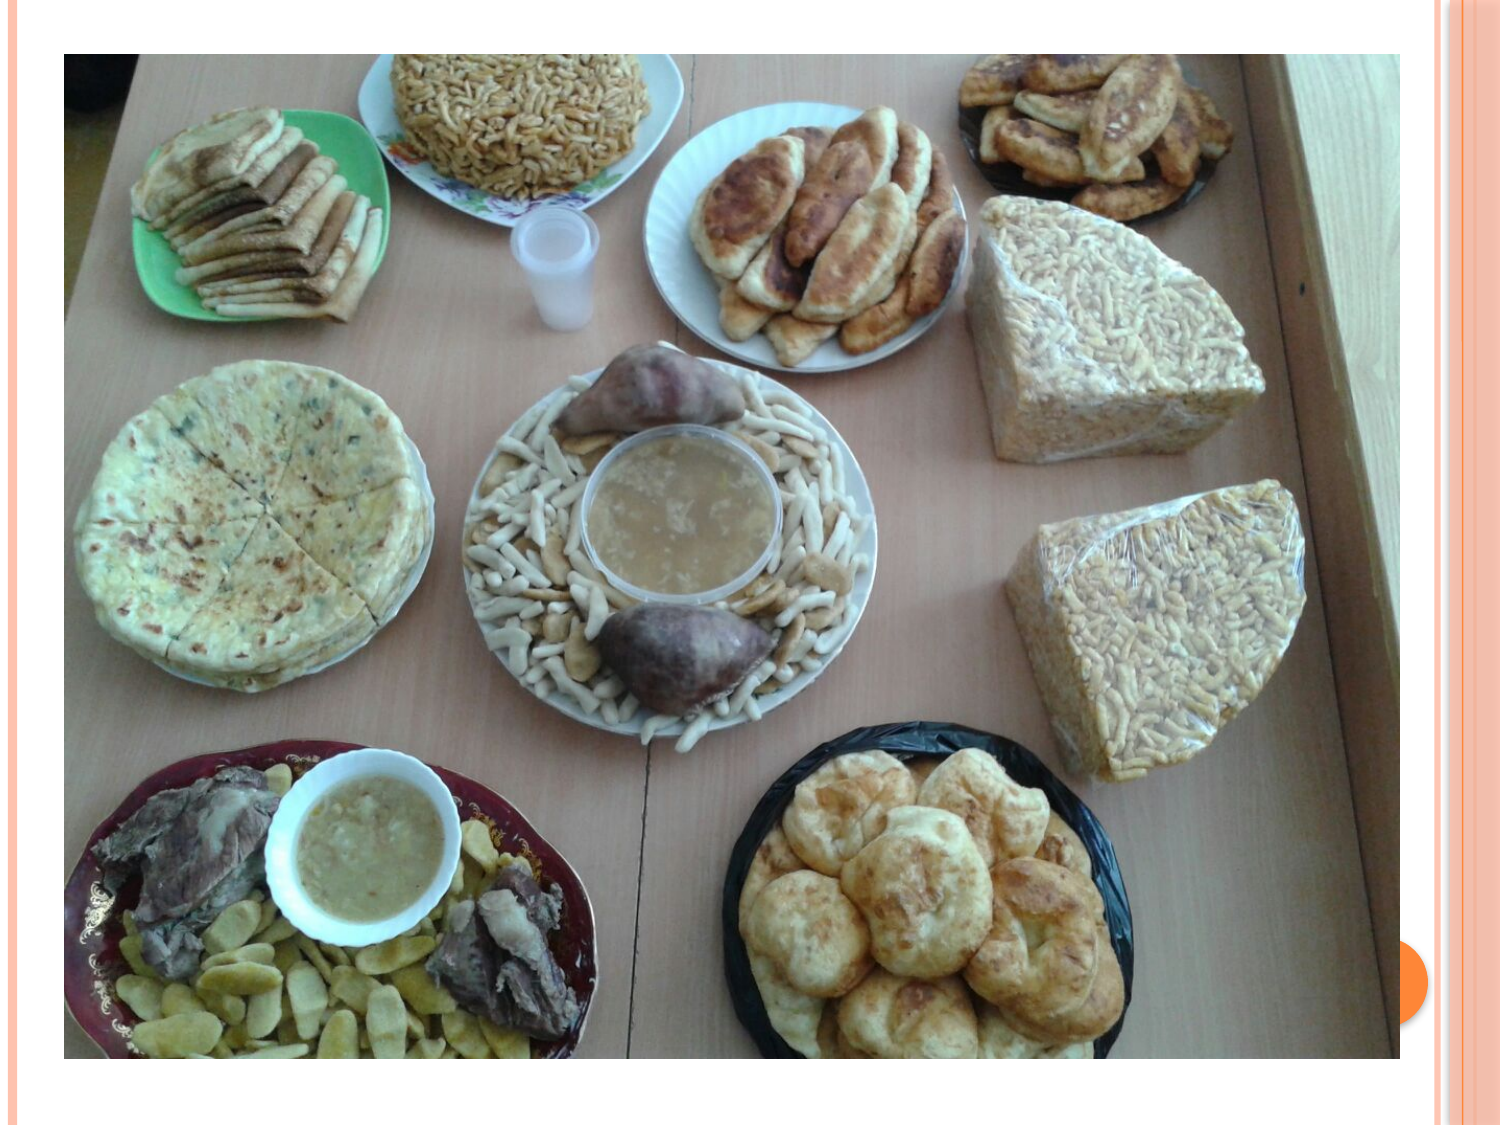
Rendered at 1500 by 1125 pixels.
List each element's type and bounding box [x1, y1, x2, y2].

list [64, 53, 1401, 1060]
